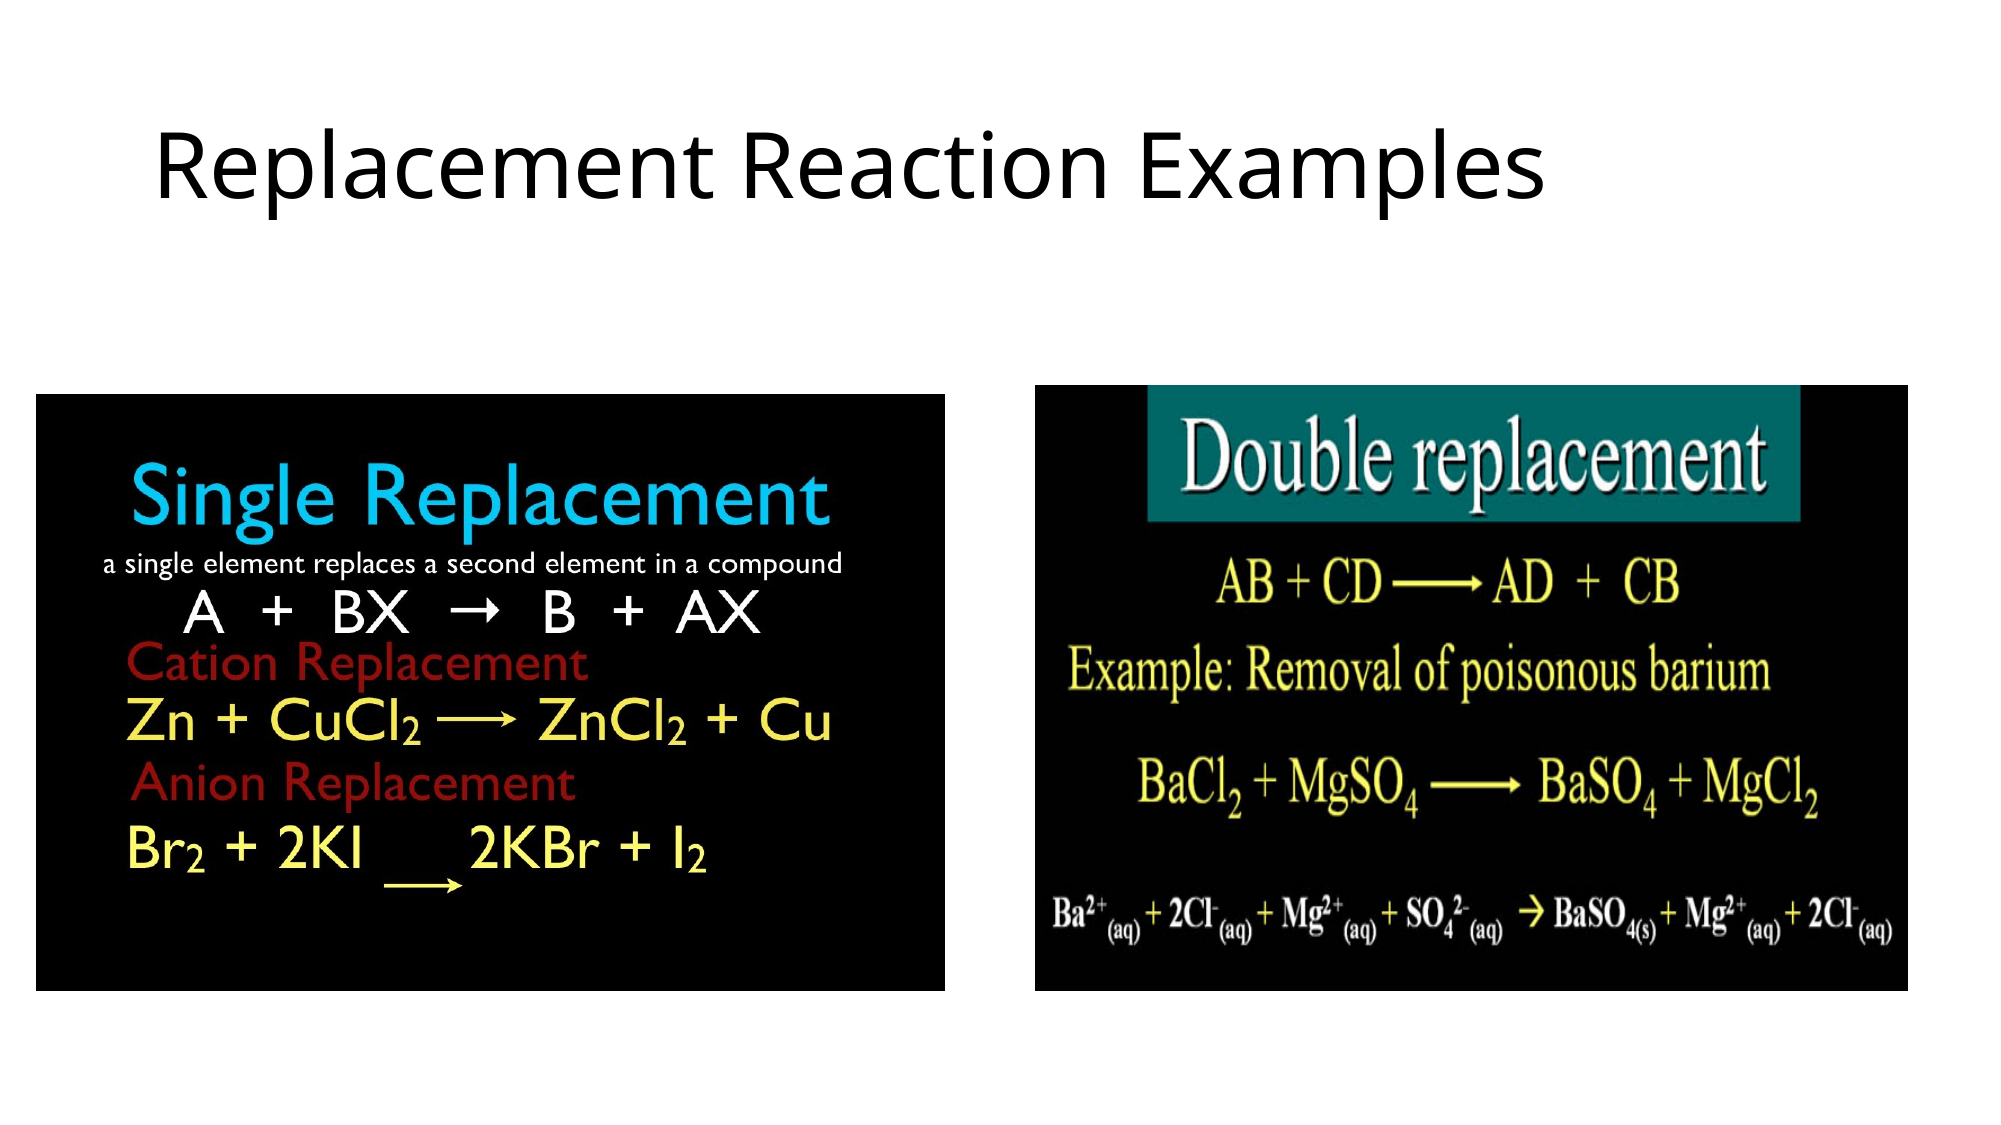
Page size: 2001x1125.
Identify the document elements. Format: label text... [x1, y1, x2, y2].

picture [1035, 385, 1908, 991]
title Replacement Reaction Examples [137, 59, 1863, 278]
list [36, 394, 945, 991]
